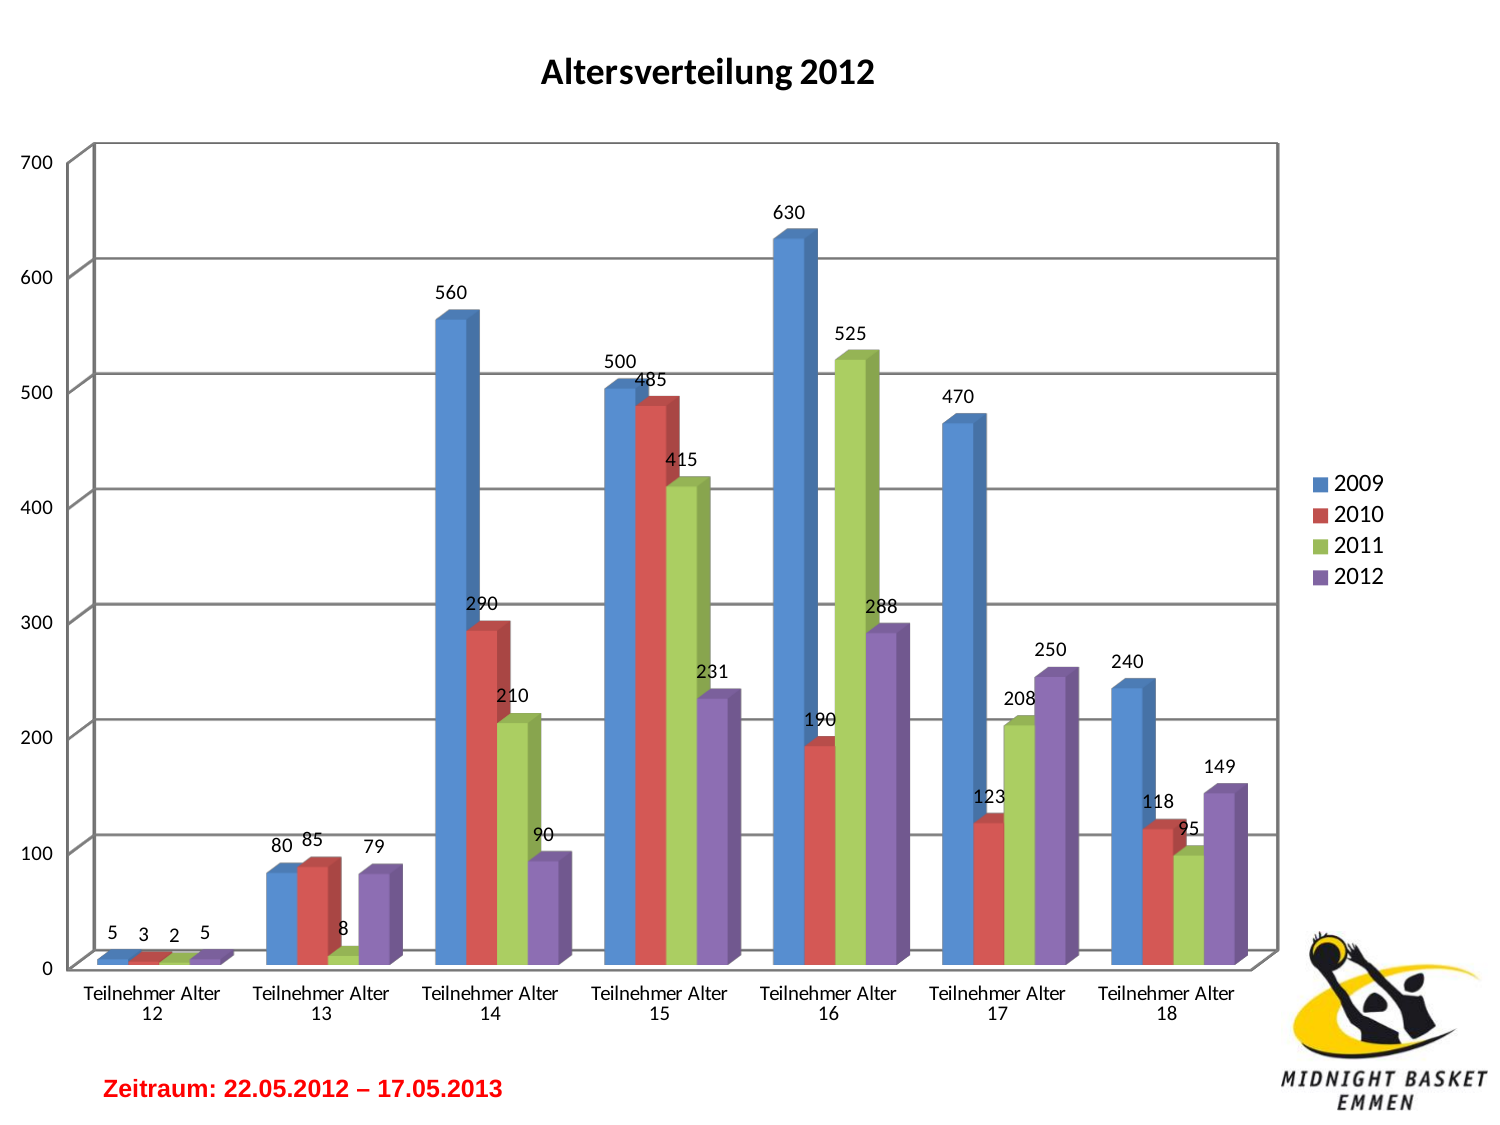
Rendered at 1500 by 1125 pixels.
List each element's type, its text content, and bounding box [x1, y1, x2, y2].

picture [1281, 931, 1488, 1111]
chart [11, 15, 1406, 1047]
text_box Zeitraum: 22.05.2012 – 17.05.2013 [88, 1065, 1309, 1111]
